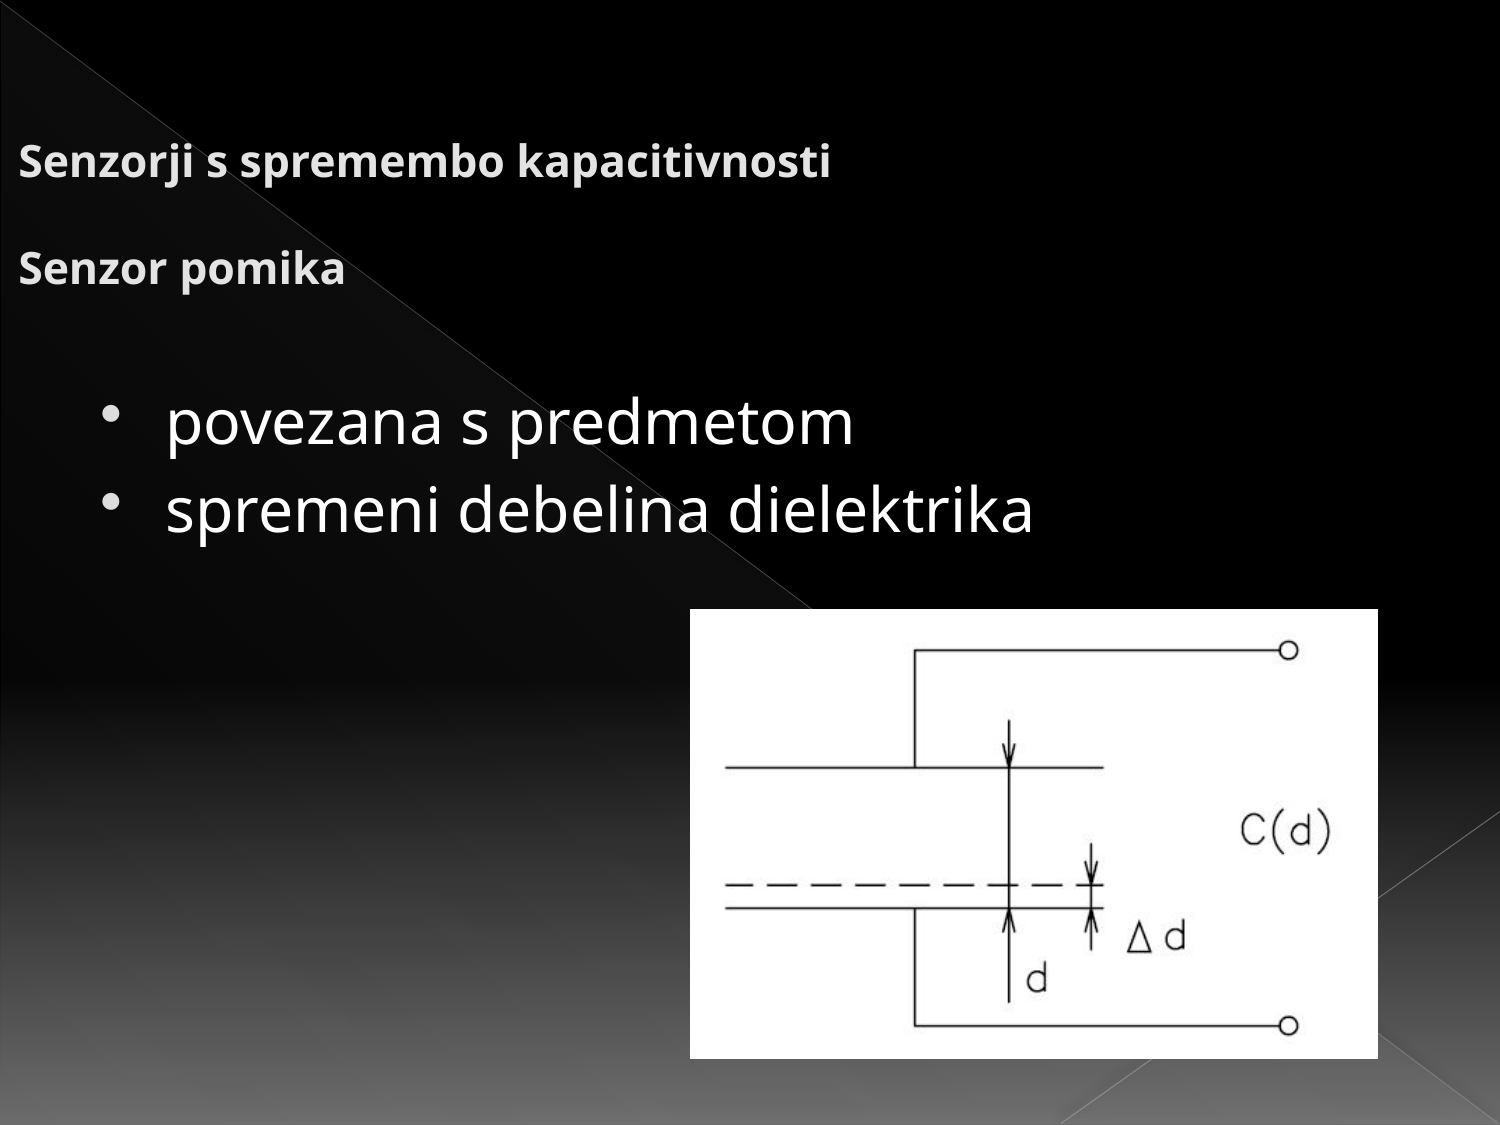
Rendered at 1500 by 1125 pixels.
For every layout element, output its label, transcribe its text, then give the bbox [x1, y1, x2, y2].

list povezana s predmetom spremeni debelina dielektrika [76, 375, 1427, 1125]
title Senzorji s spremembo kapacitivnosti Senzor pomika [0, 125, 1500, 355]
picture [690, 609, 1378, 1059]
